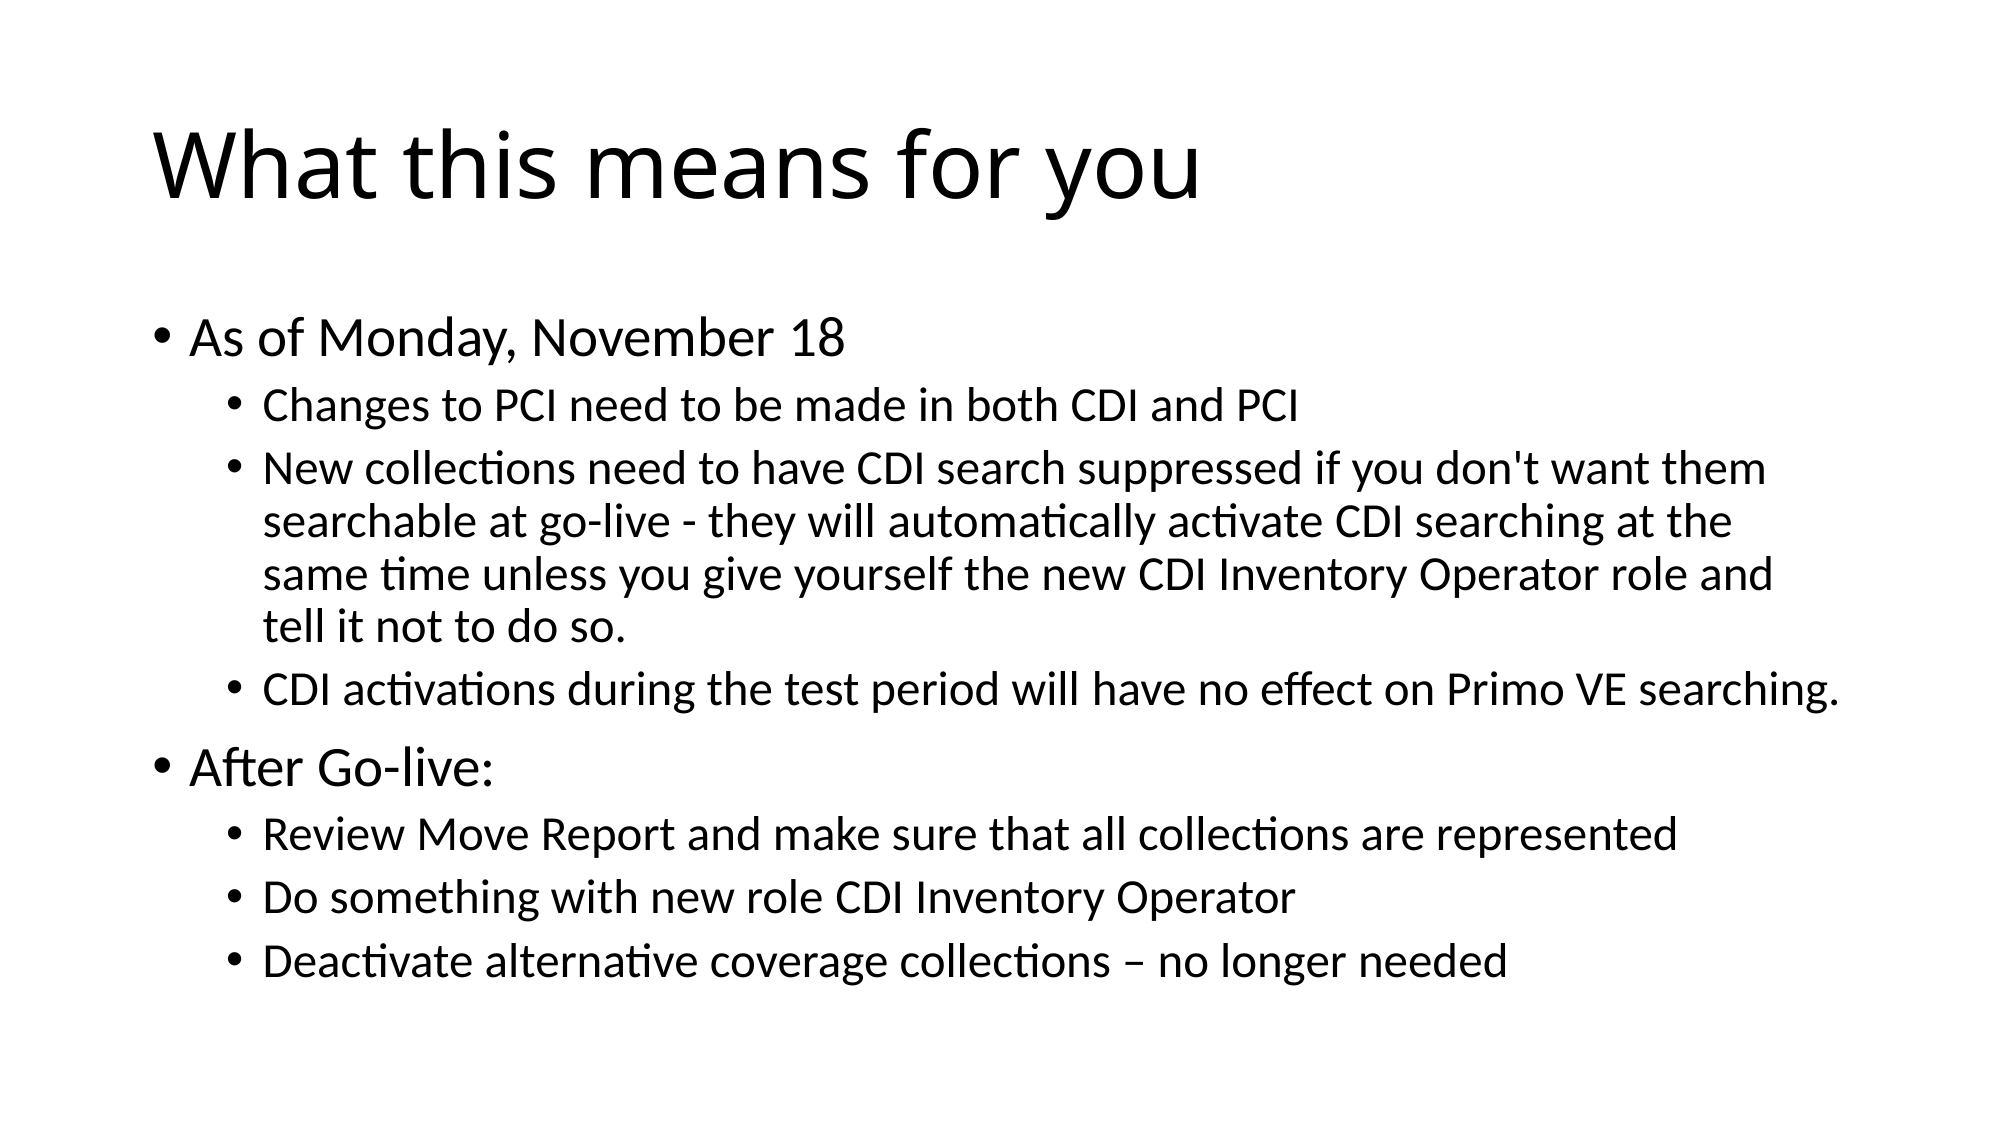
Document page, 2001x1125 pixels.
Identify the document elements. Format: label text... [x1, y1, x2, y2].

list As of Monday, November 18 Changes to PCI need to be made in both CDI and PCI New collections need to have CDI search suppressed if you don't want them searchable at go-live - they will automatically activate CDI searching at the same time unless you give yourself the new CDI Inventory Operator role and tell it not to do so. CDI activations during the test period will have no effect on Primo VE searching. After Go-live: Review Move Report and make sure that all collections are represented Do something with new role CDI Inventory Operator Deactivate alternative coverage collections – no longer needed [137, 299, 1863, 1014]
title What this means for you [137, 59, 1863, 278]
